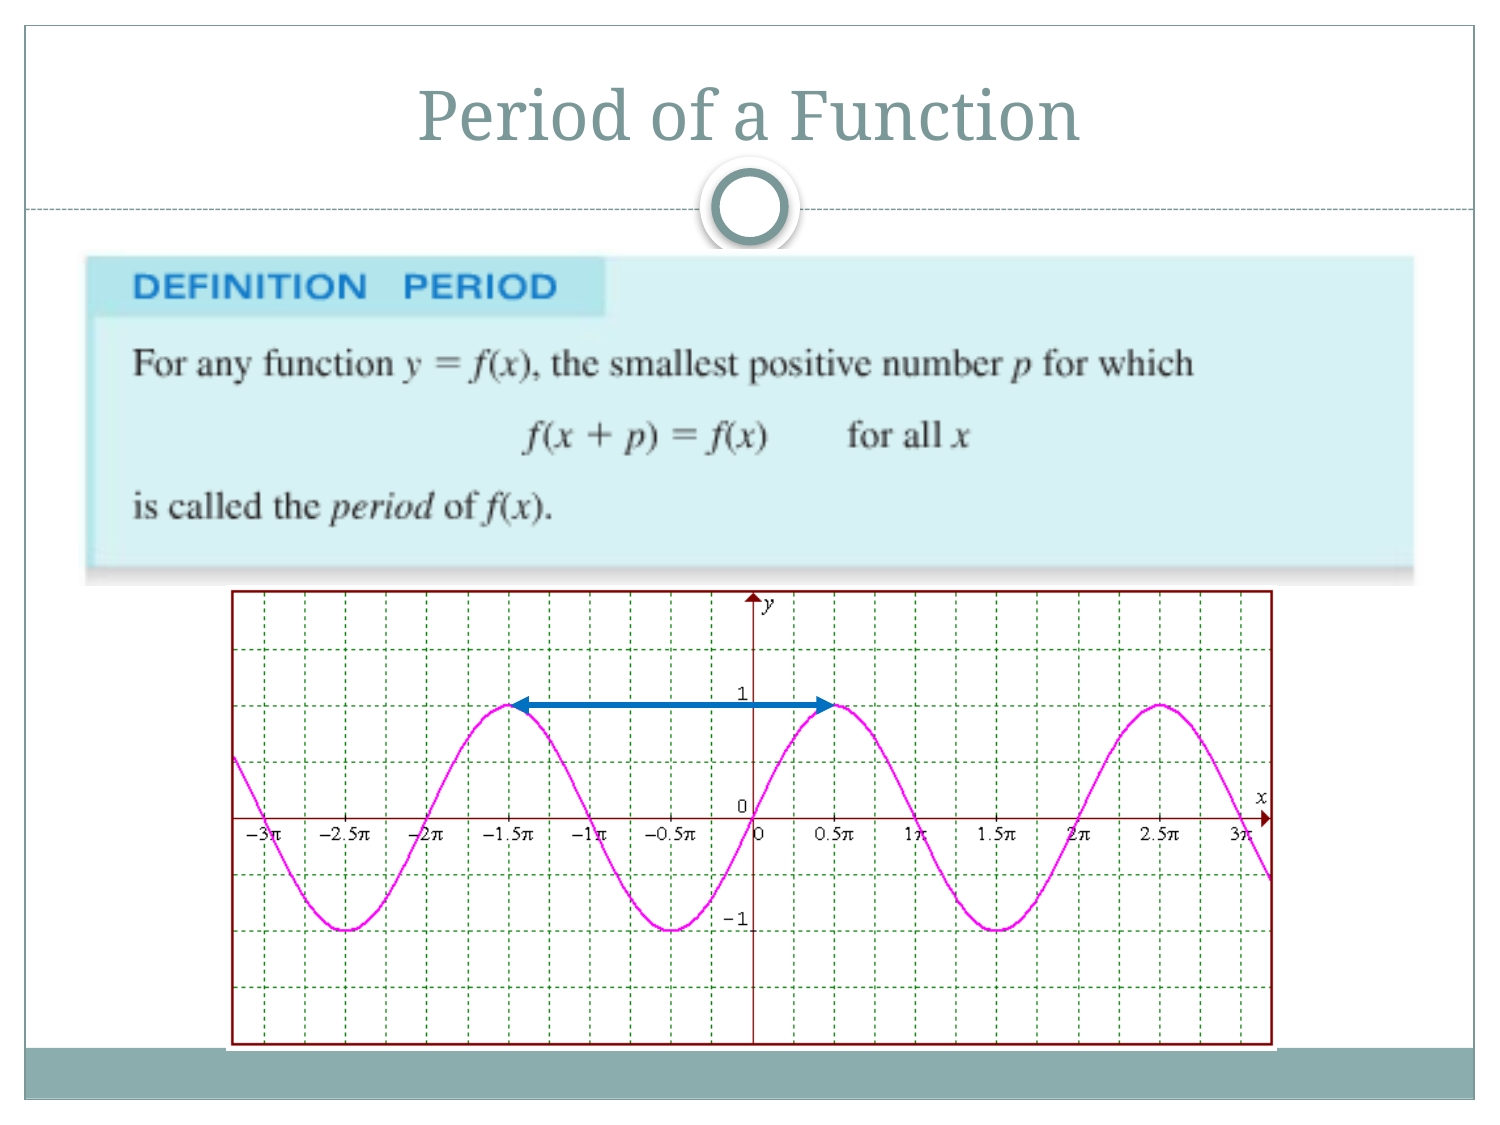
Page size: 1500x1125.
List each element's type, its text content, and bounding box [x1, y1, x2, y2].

title Period of a Function [49, 37, 1450, 162]
picture [78, 249, 1426, 1052]
